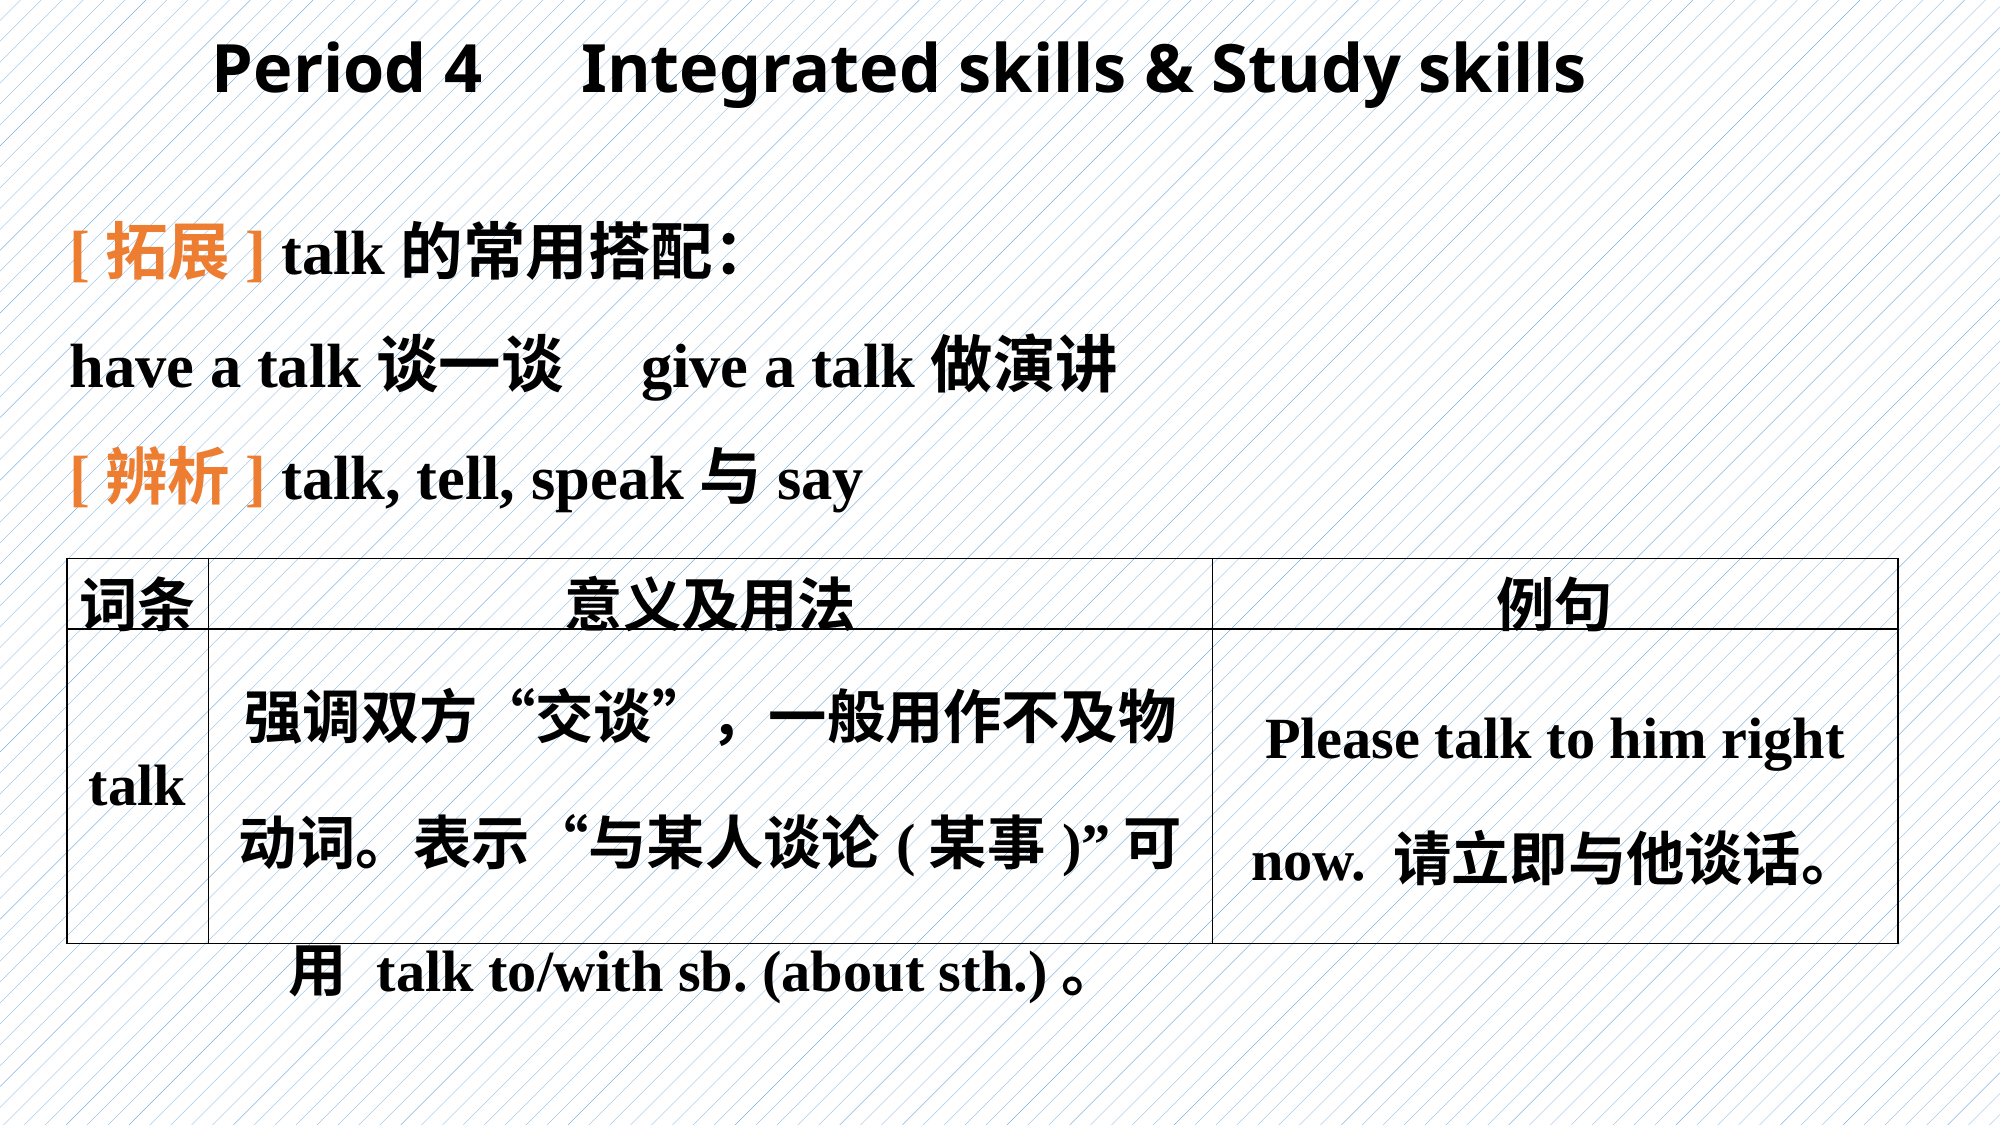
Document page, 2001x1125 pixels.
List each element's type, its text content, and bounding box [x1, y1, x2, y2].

table_cell talk [68, 630, 208, 943]
text_box [拓展] talk的常用搭配： have a talk谈一谈 give a talk做演讲 [辨析] talk, tell, speak与say [54, 167, 1922, 520]
table_cell 强调双方“交谈”，一般用作不及物动词。表示“与某人谈论(某事)”可用 talk to/with sb. (about sth.)。 [209, 630, 1212, 943]
text_box Period 4 Integrated skills & Study skills [196, 18, 1603, 114]
table_header 例句 [1213, 559, 1897, 628]
table_header 词条 [68, 559, 208, 628]
table_cell Please talk to him right now. 请立即与他谈话。 [1213, 630, 1897, 943]
table_header 意义及用法 [209, 559, 1212, 628]
